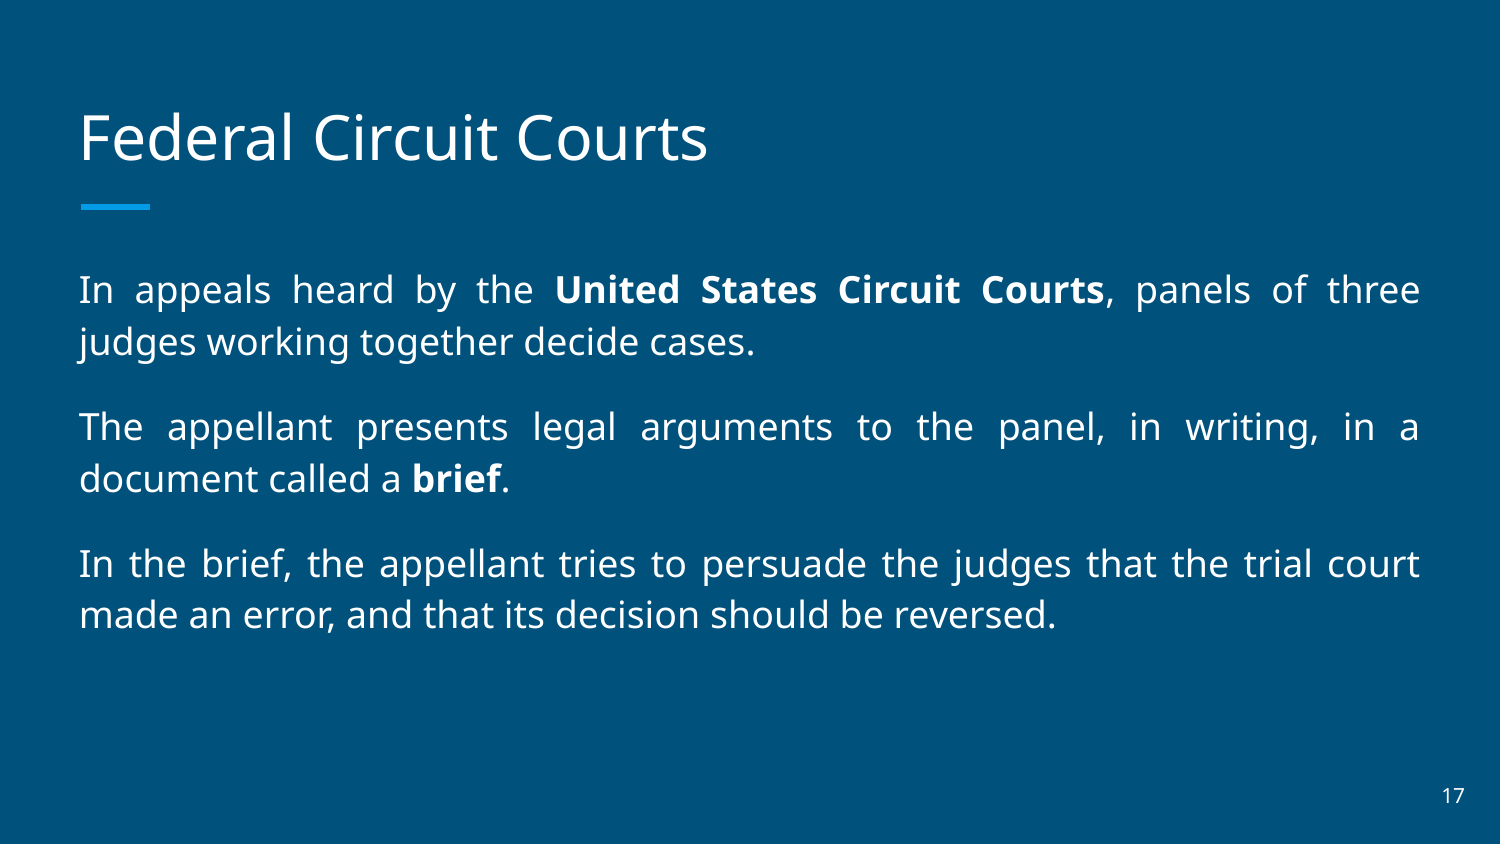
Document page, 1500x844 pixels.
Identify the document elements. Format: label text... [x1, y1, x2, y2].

title Federal Circuit Courts [63, 75, 1437, 188]
slide_number ‹#› [1389, 764, 1480, 830]
list In appeals heard by the United States Circuit Courts, panels of three judges working together decide cases. The appellant presents legal arguments to the panel, in writing, in a document called a brief. In the brief, the appellant tries to persuade the judges that the trial court made an error, and that its decision should be reversed. [63, 244, 1437, 750]
